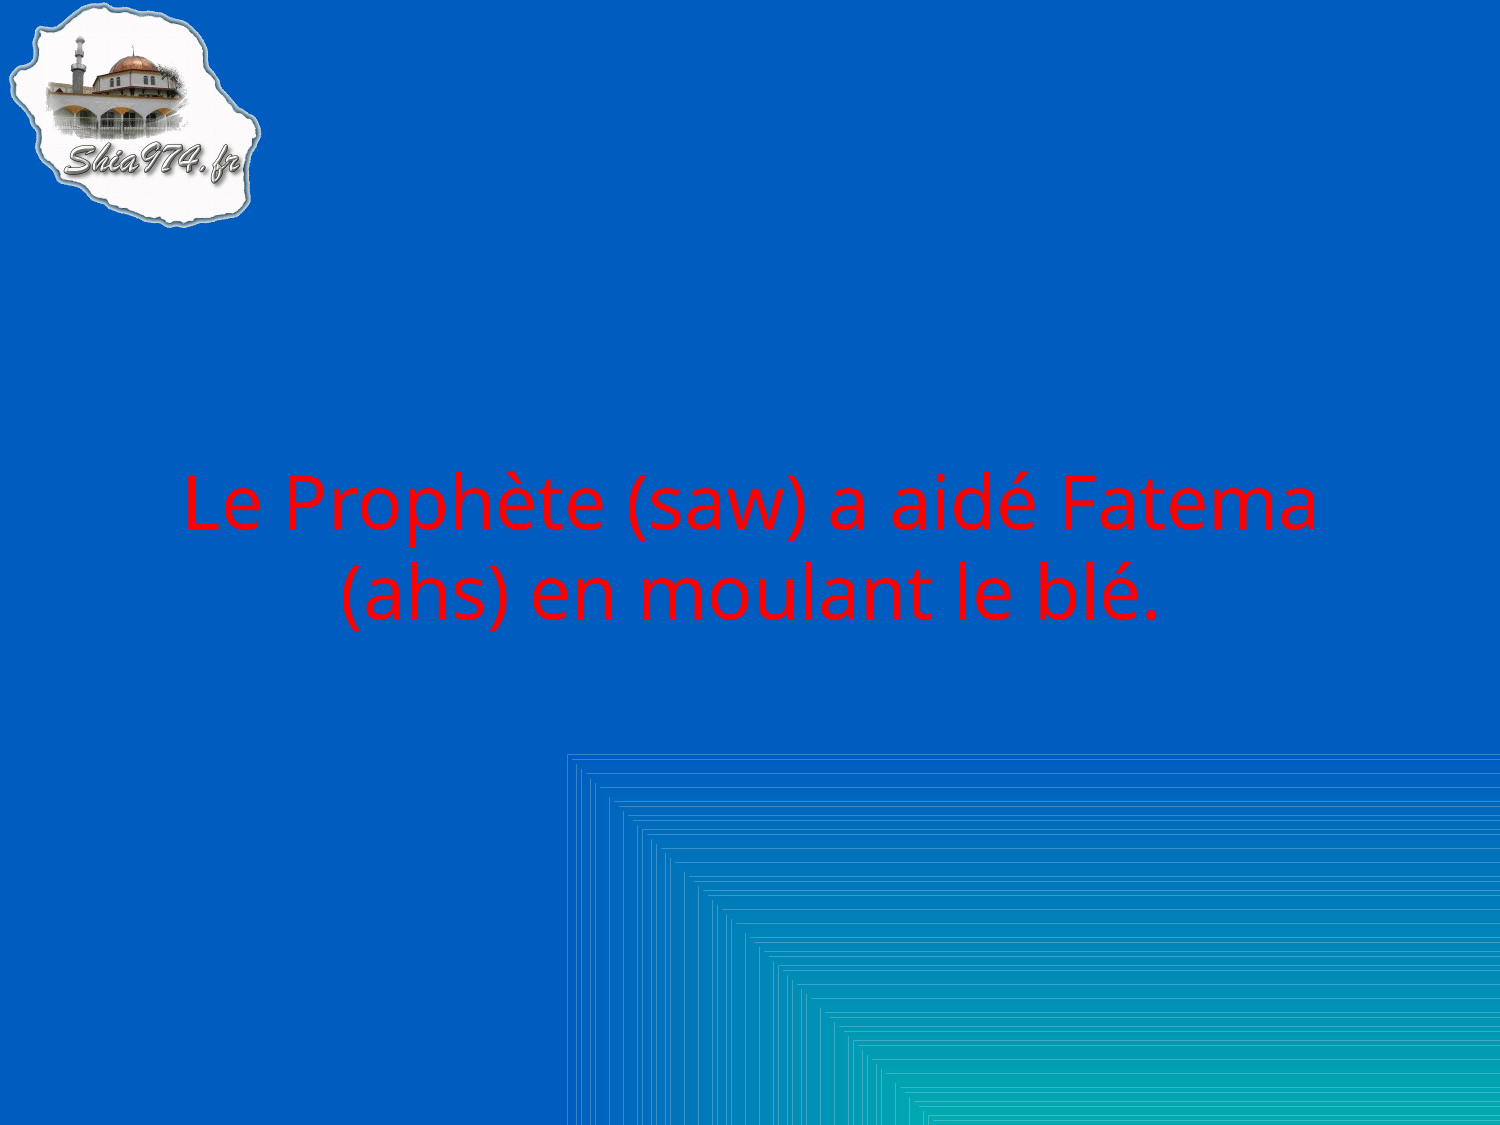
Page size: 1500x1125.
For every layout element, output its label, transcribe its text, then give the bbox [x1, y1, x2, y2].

title Le Prophète (saw) a aidé Fatema (ahs) en moulant le blé. [76, 196, 1427, 894]
picture [0, 0, 270, 231]
